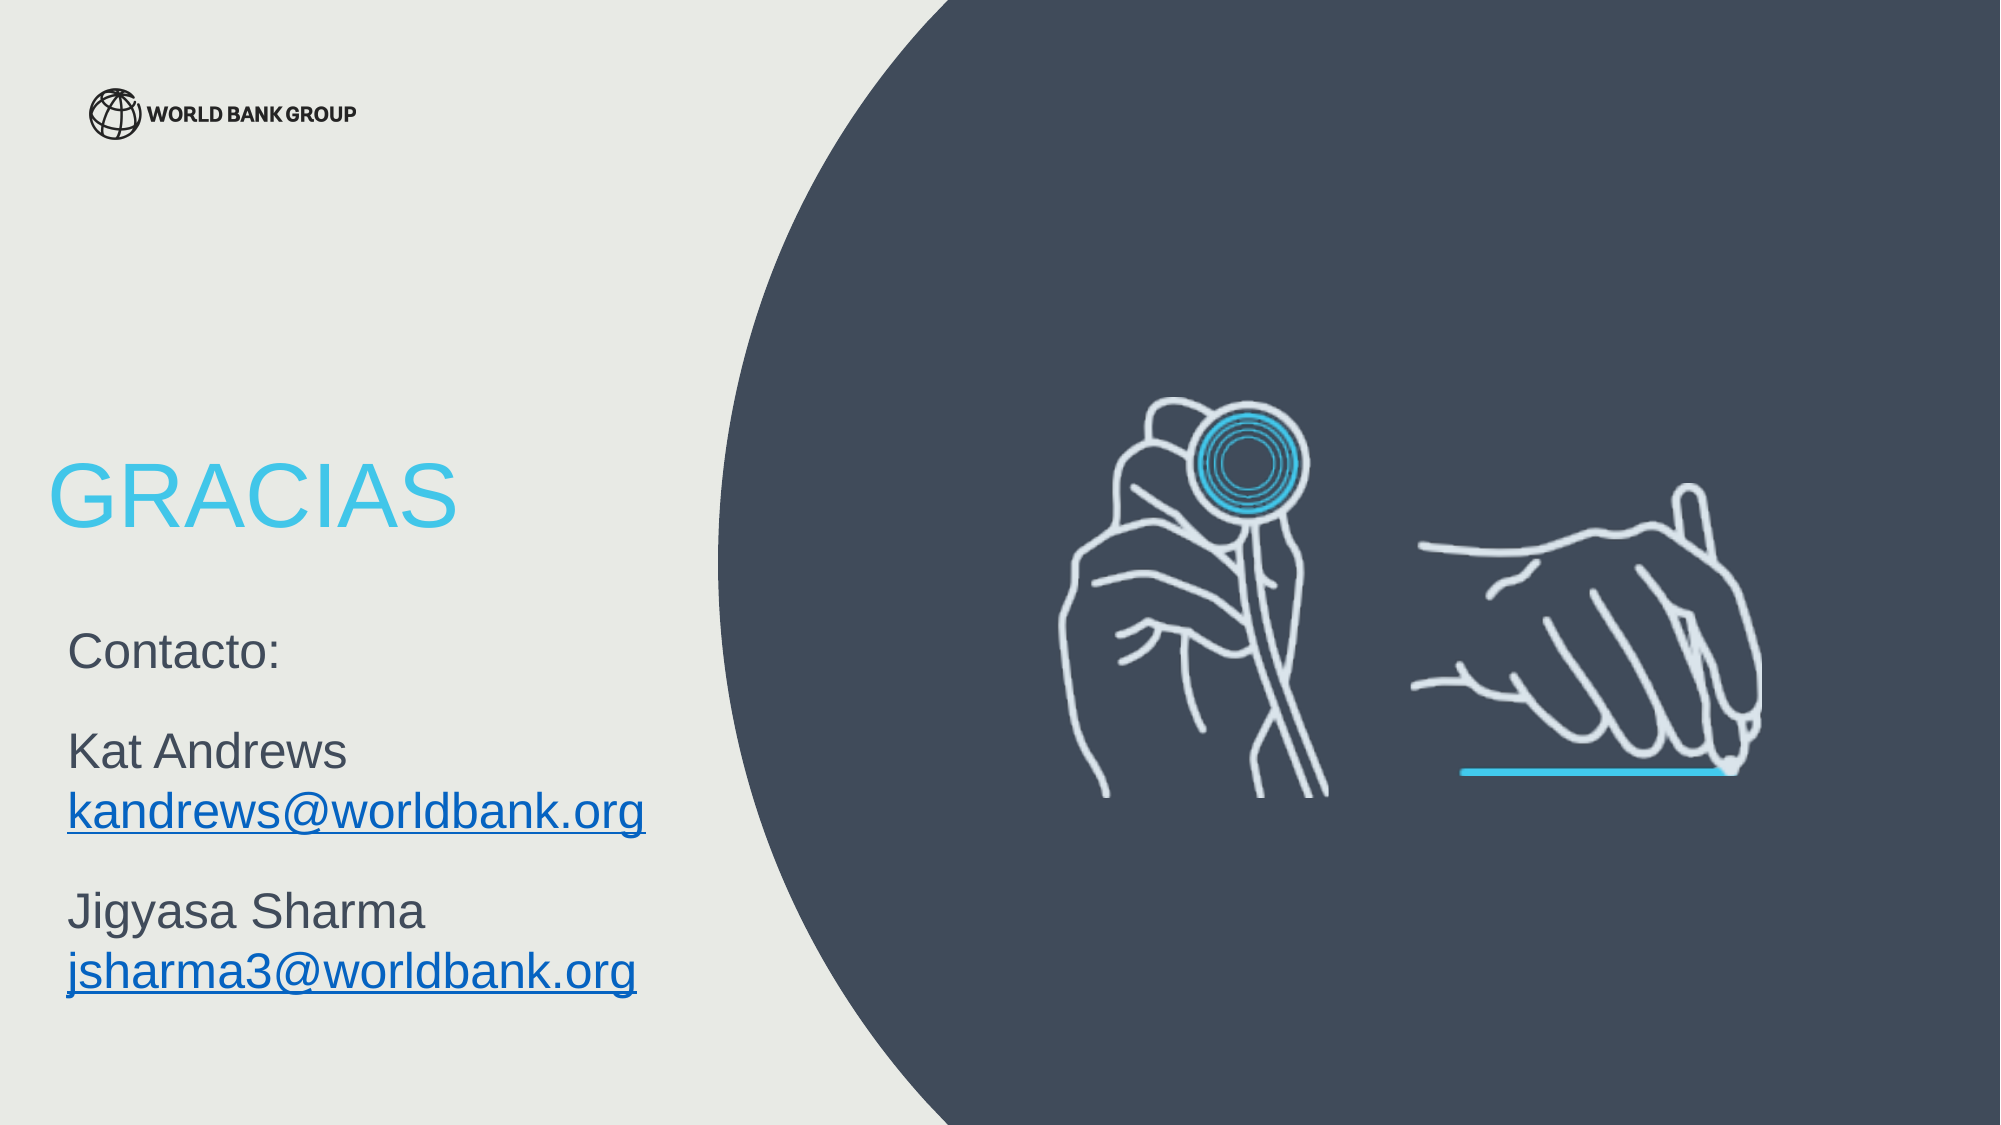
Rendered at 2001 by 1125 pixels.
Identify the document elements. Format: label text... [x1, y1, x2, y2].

picture [1410, 483, 1762, 777]
text_box [720, 0, 2000, 1125]
text_box GRACIAS [47, 435, 720, 656]
text_box Contacto: Kat Andrews kandrews@worldbank.org Jigyasa Sharma jsharma3@worldbank.org [67, 618, 780, 1119]
picture [89, 88, 356, 140]
picture [985, 397, 1363, 798]
